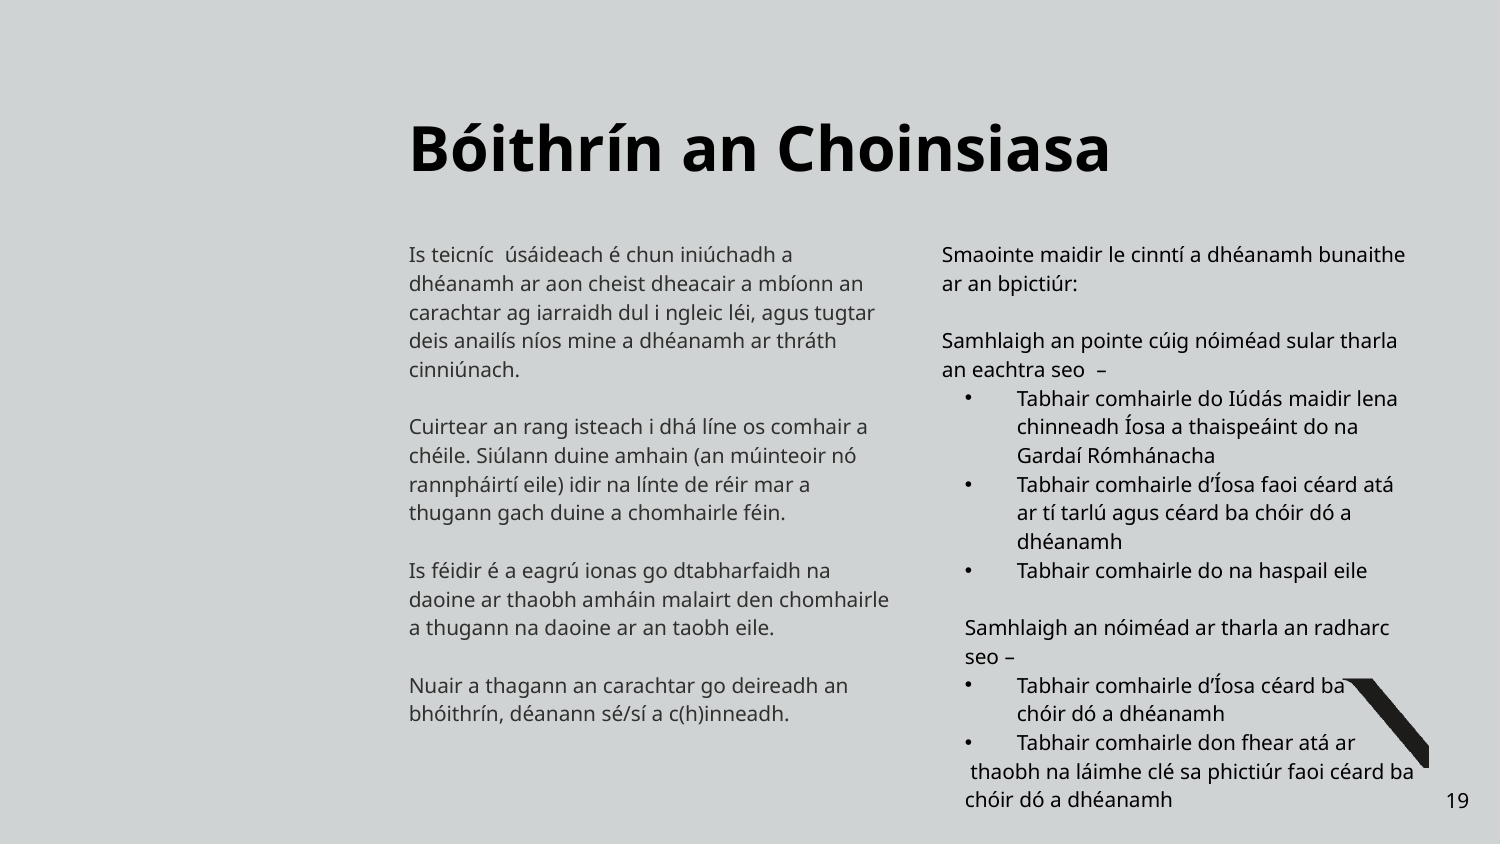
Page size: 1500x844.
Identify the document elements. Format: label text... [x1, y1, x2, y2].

picture [1340, 756, 1431, 770]
list Smaointe maidir le cinntí a dhéanamh bunaithe ar an bpictiúr: Samhlaigh an pointe cúig nóiméad sular tharla an eachtra seo – Tabhair comhairle do Iúdás maidir lena chinneadh Íosa a thaispeáint do na Gardaí Rómhánacha Tabhair comhairle d’Íosa faoi céard atá ar tí tarlú agus céard ba chóir dó a dhéanamh Tabhair comhairle do na haspail eile Samhlaigh an nóiméad ar tharla an radharc seo – Tabhair comhairle d’Íosa céard ba chóir dó a dhéanamh Tabhair comhairle don fhear atá ar thaobh na láimhe clé sa phictiúr faoi céard ba chóir dó a dhéanamh [926, 223, 1431, 756]
slide_number 19 [1394, 769, 1484, 834]
list Is teicníc úsáideach é chun iniúchadh a dhéanamh ar aon cheist dheacair a mbíonn an carachtar ag iarraidh dul i ngleic léi, agus tugtar deis anailís níos mine a dhéanamh ar thráth cinniúnach. Cuirtear an rang isteach i dhá líne os comhair a chéile. Siúlann duine amhain (an múinteoir nó rannpháirtí eile) idir na línte de réir mar a thugann gach duine a chomhairle féin. Is féidir é a eagrú ionas go dtabharfaidh na daoine ar thaobh amháin malairt den chomhairle a thugann na daoine ar an taobh eile. Nuair a thagann an carachtar go deireadh an bhóithrín, déanann sé/sí a c(h)inneadh. [393, 223, 913, 770]
title Bóithrín an Choinsiasa [393, 94, 1431, 199]
